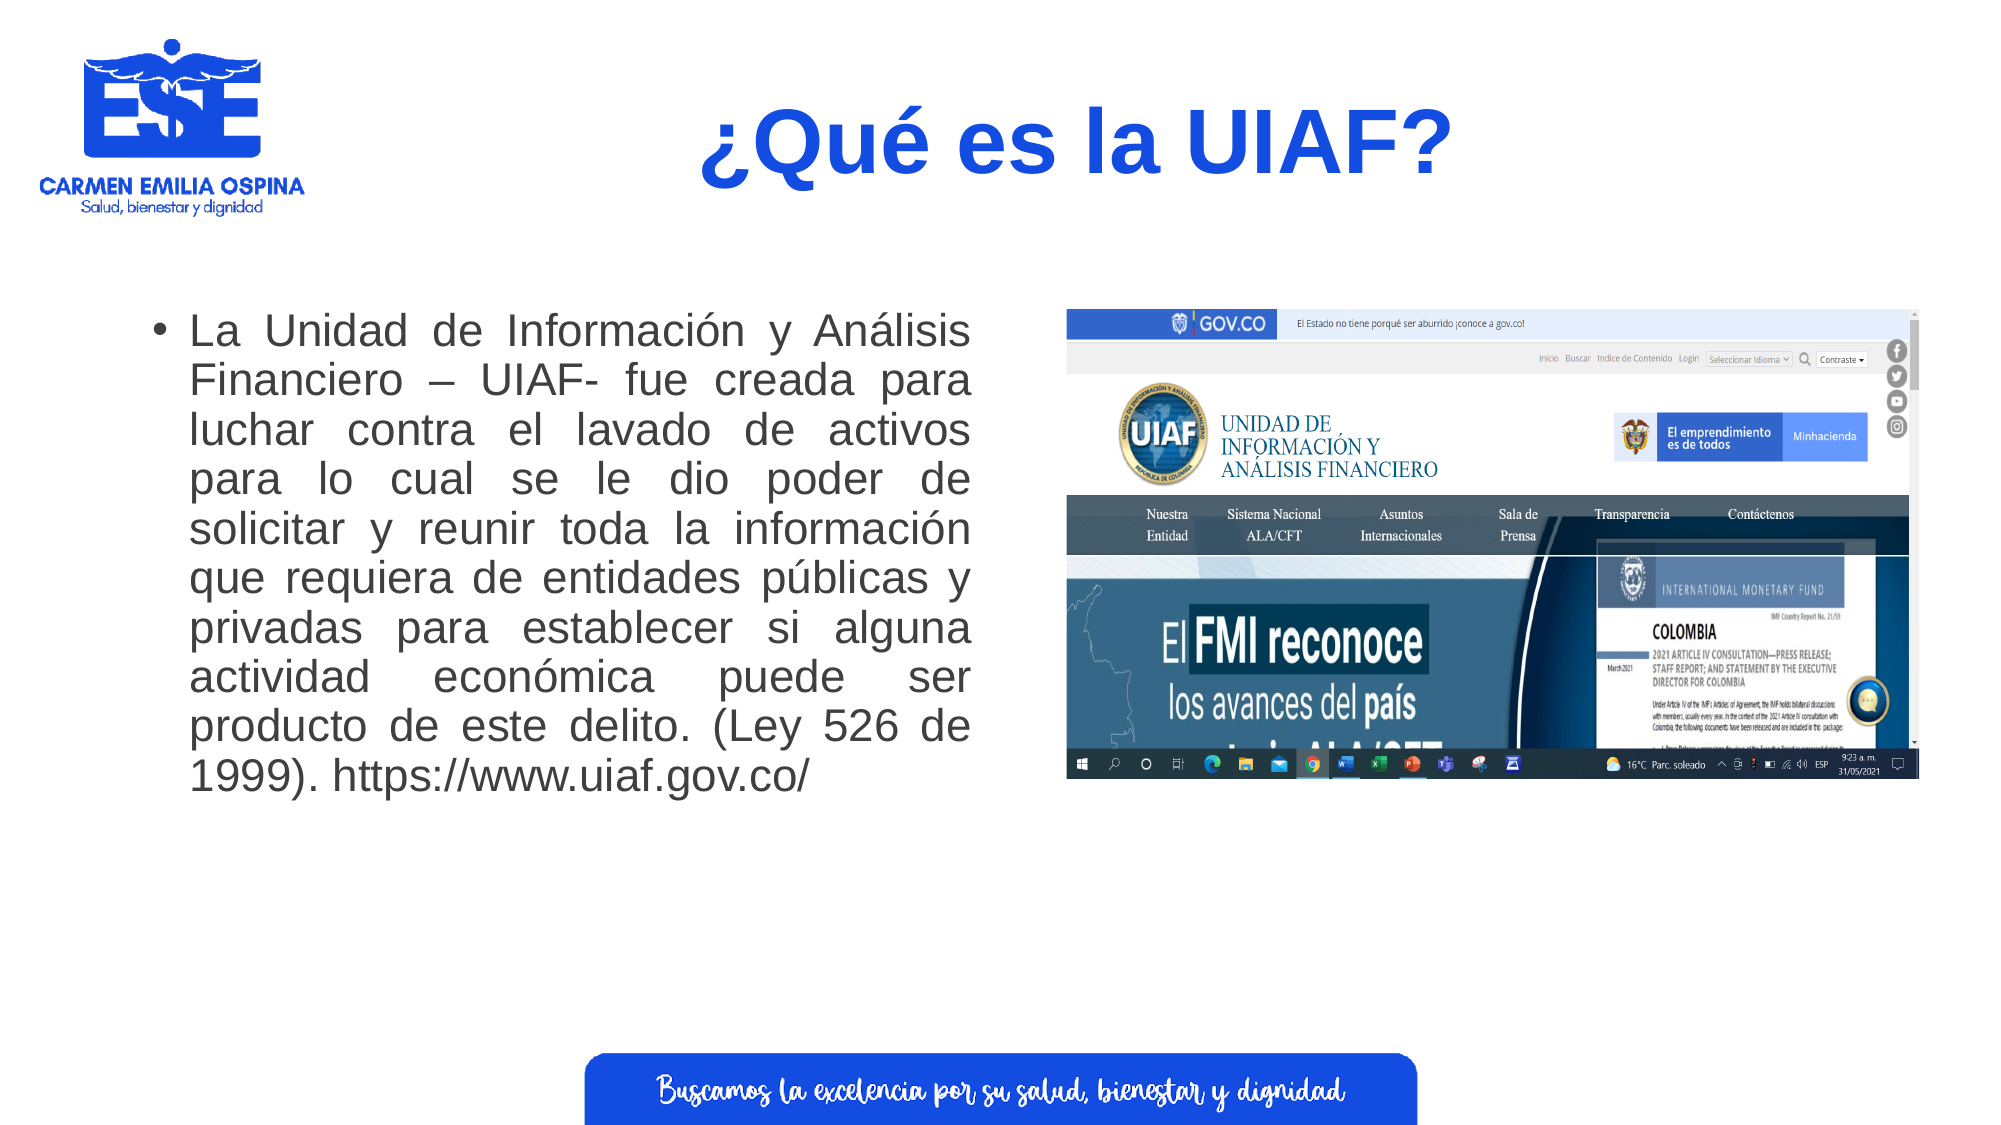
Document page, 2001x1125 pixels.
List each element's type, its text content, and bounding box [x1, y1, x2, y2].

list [1066, 309, 1920, 779]
picture [0, 0, 2001, 1125]
list La Unidad de Información y Análisis Financiero – UIAF- fue creada para luchar contra el lavado de activos para lo cual se le dio poder de solicitar y reunir toda la información que requiera de entidades públicas y privadas para establecer si alguna actividad económica puede ser producto de este delito. (Ley 526 de 1999). https://www.uiaf.gov.co/ [137, 299, 988, 834]
title ¿Qué es la UIAF? [682, 77, 1602, 211]
